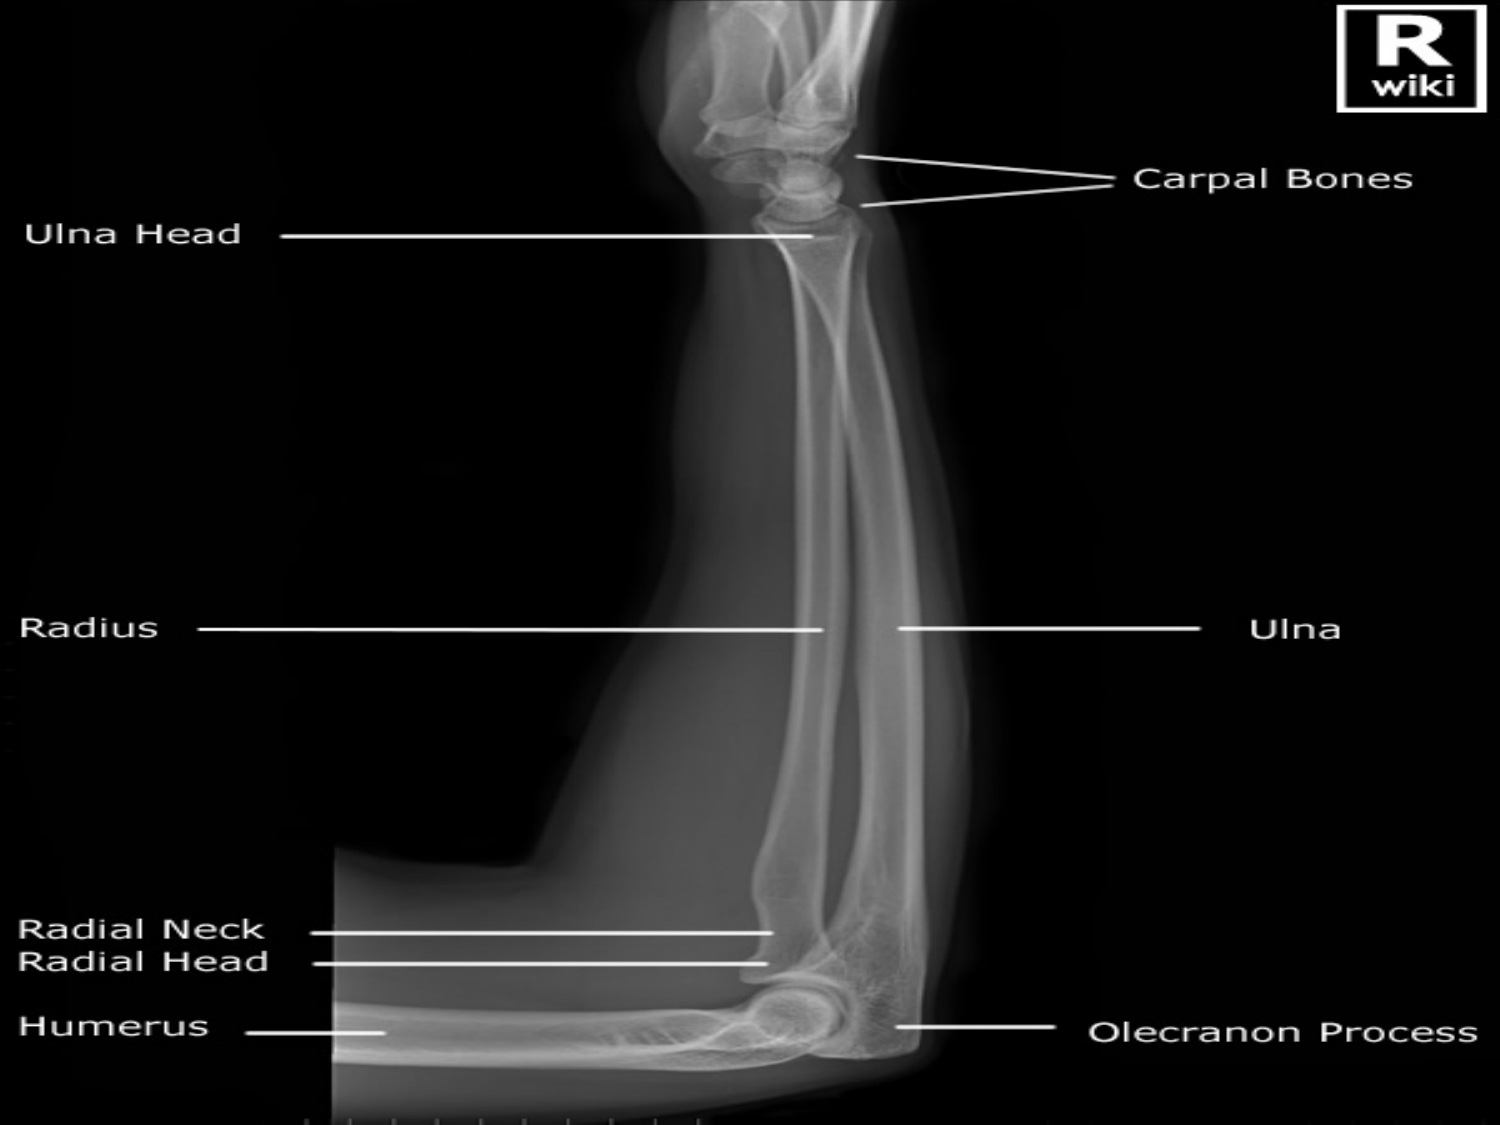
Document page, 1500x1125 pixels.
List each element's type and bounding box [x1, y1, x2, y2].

list [0, 0, 1500, 1125]
